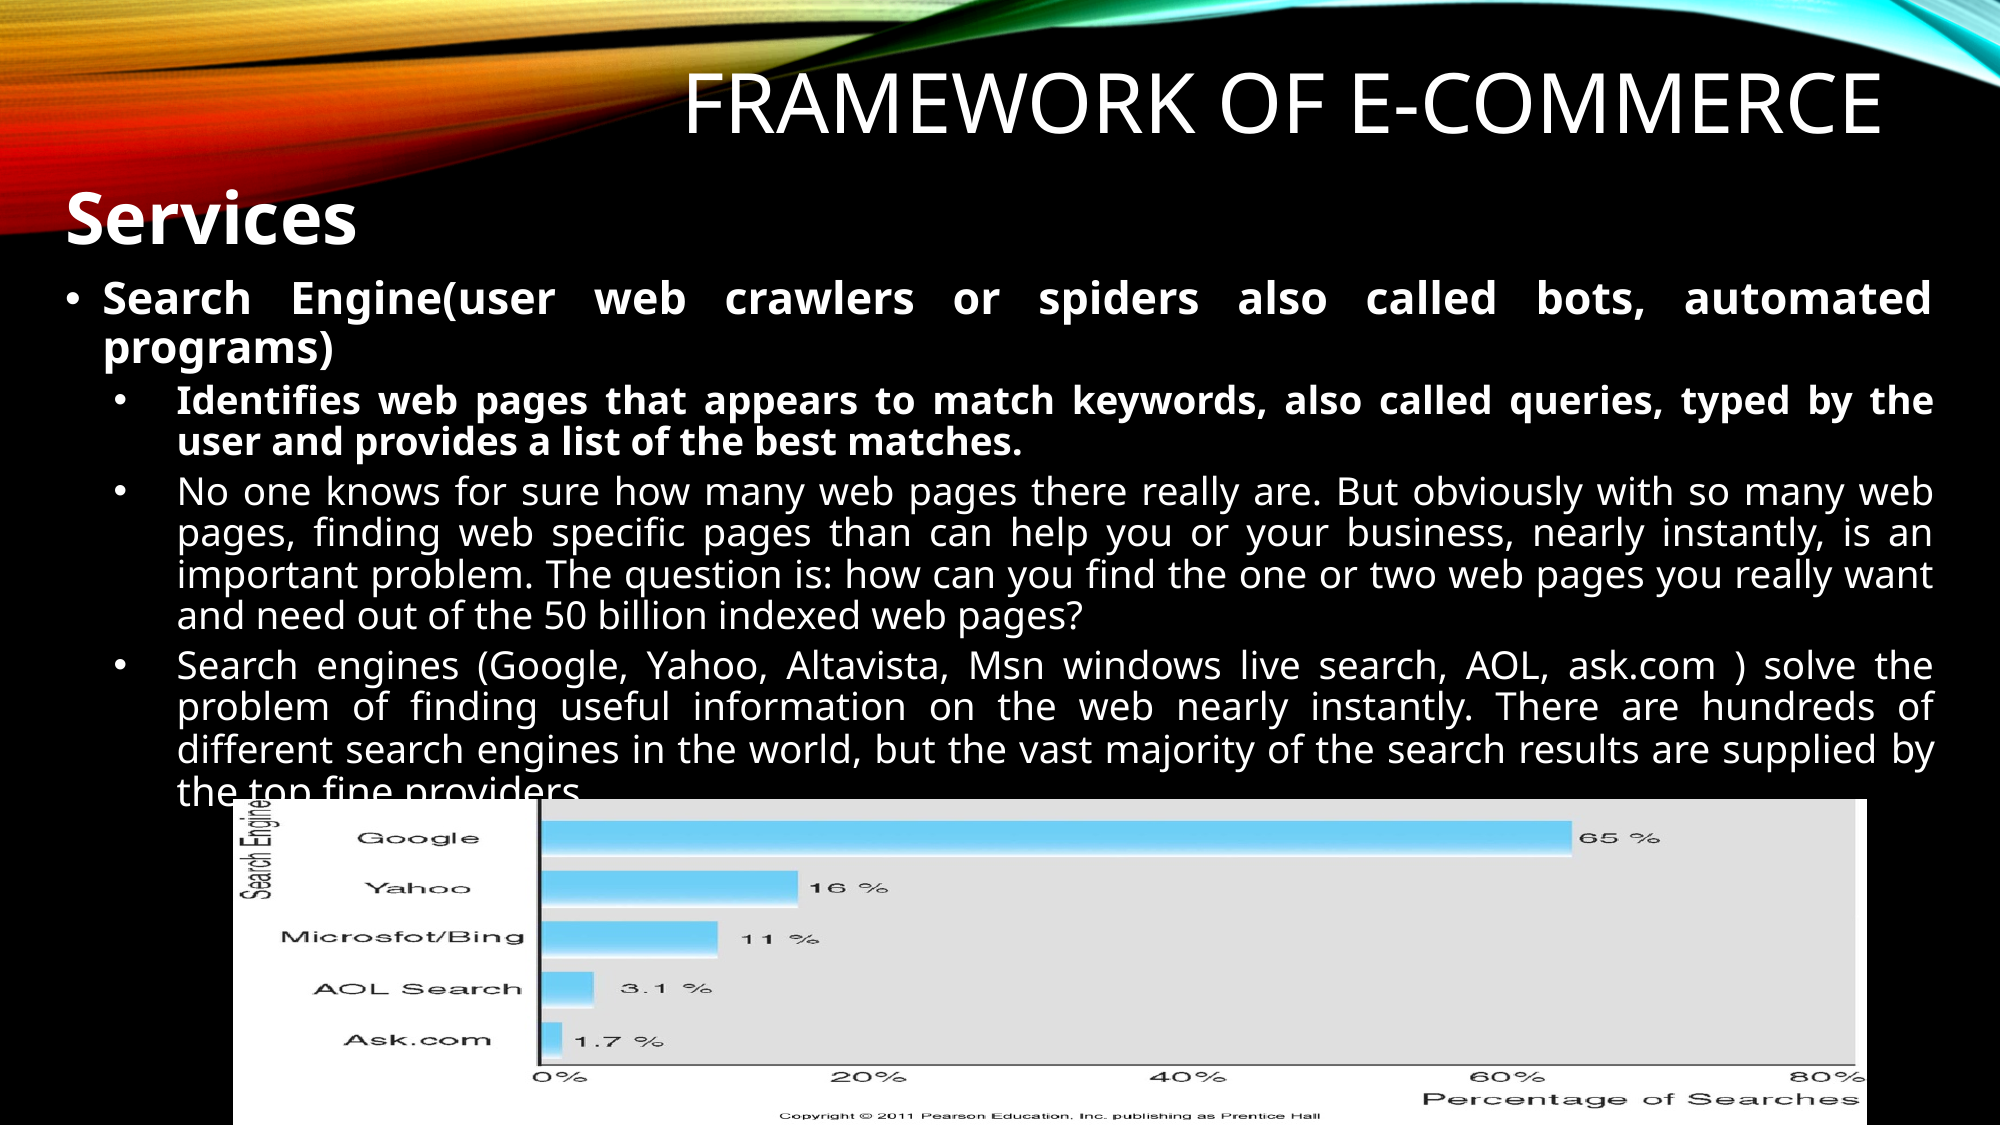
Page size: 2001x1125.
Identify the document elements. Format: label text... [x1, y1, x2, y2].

title Framework of E-Commerce [99, 12, 1900, 174]
list Services Search Engine(user web crawlers or spiders also called bots, automated programs) Identifies web pages that appears to match keywords, also called queries, typed by the user and provides a list of the best matches. No one knows for sure how many web pages there really are. But obviously with so many web pages, finding web specific pages than can help you or your business, nearly instantly, is an important problem. The question is: how can you find the one or two web pages you really want and need out of the 50 billion indexed web pages? Search engines (Google, Yahoo, Altavista, Msn windows live search, AOL, ask.com ) solve the problem of finding useful information on the web nearly instantly. There are hundreds of different search engines in the world, but the vast majority of the search results are supplied by the top fine providers. [50, 174, 1950, 825]
picture [0, 0, 2000, 237]
picture [233, 799, 1867, 1125]
